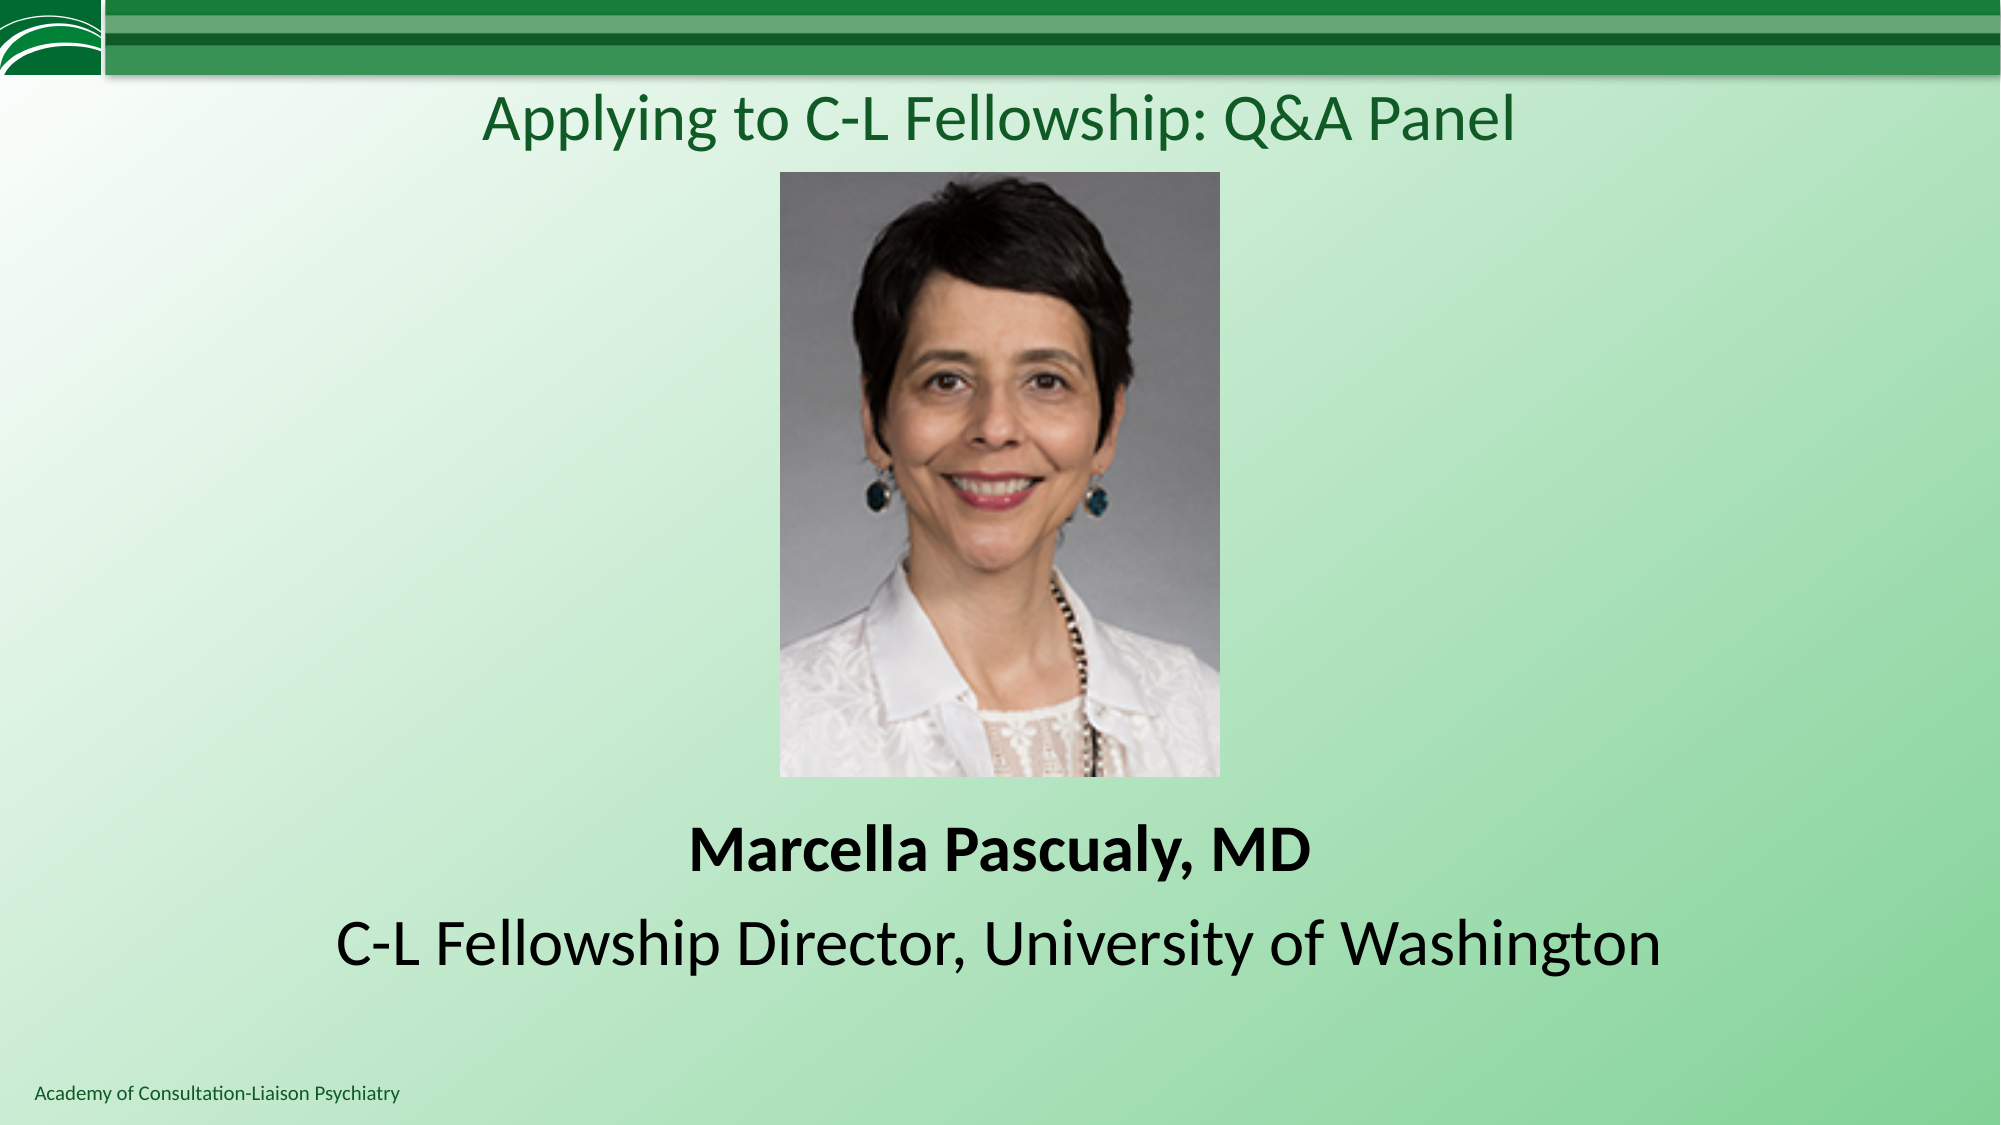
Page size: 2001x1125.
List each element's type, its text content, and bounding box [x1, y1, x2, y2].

title Applying to C-L Fellowship: Q&A Panel [47, 27, 1953, 200]
picture [0, 0, 101, 75]
list Marcella Pascualy, MD C-L Fellowship Director, University of Washington [89, 797, 1911, 953]
picture [780, 172, 1220, 777]
